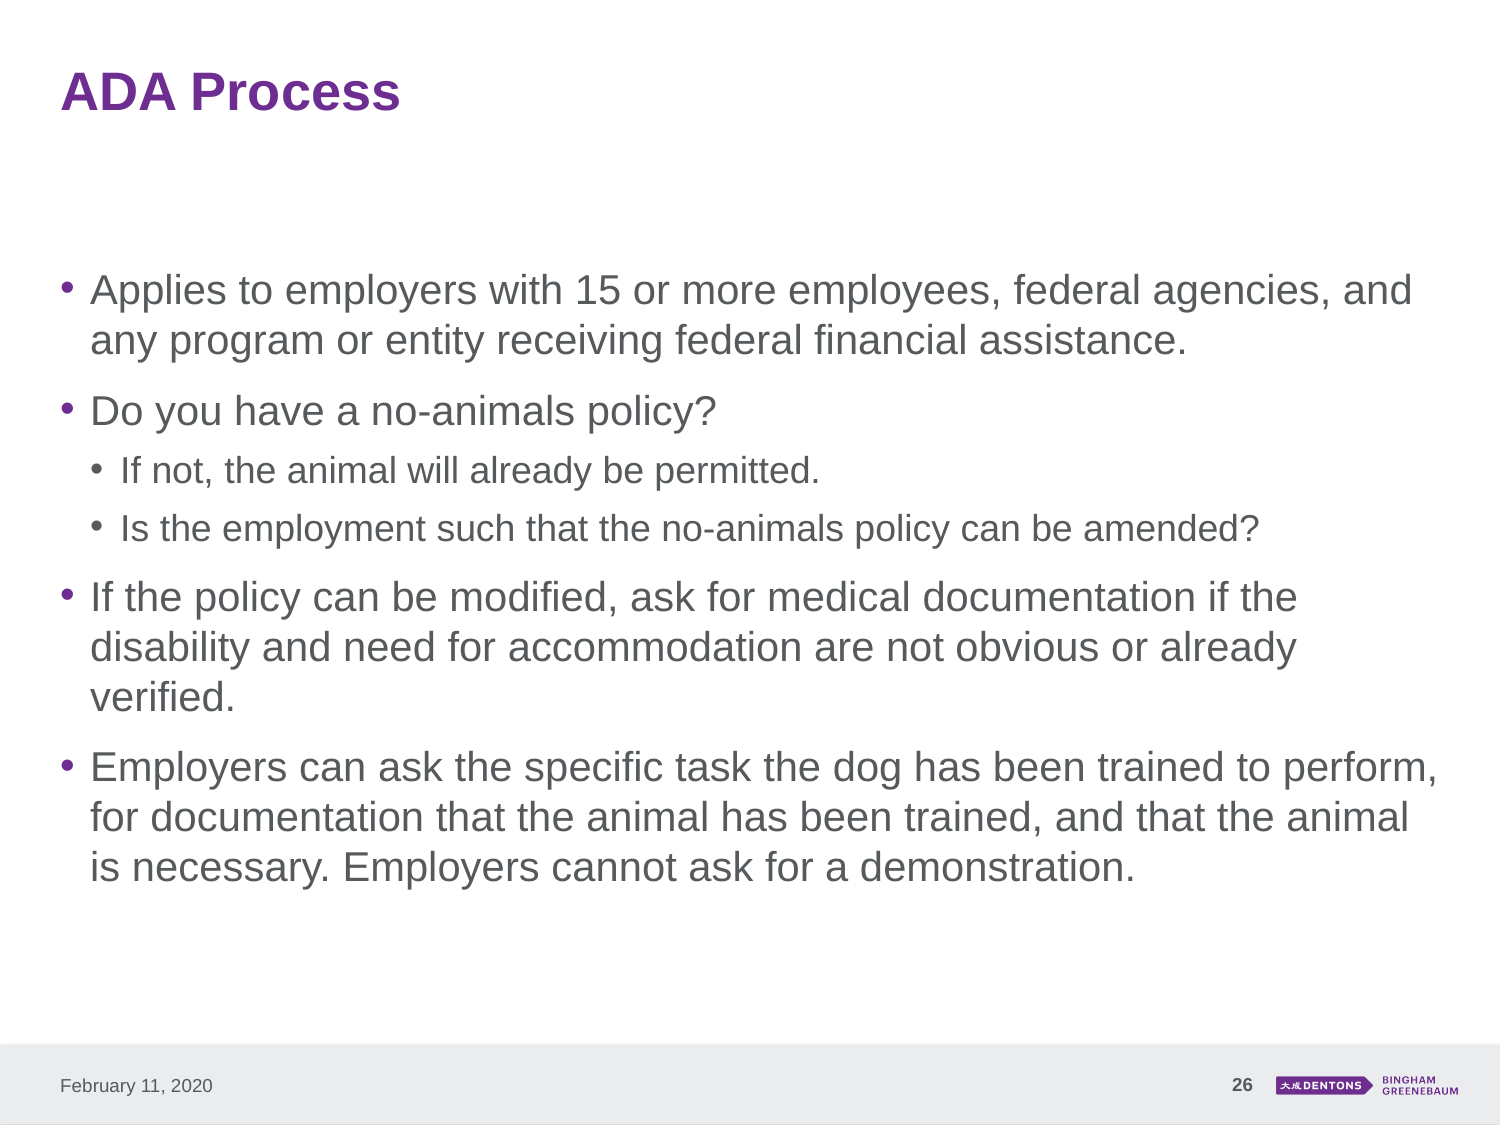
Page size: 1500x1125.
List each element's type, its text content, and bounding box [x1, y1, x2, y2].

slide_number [60, 1072, 415, 1097]
slide_number 26 [1229, 1072, 1253, 1097]
list Applies to employers with 15 or more employees, federal agencies, and any program or entity receiving federal financial assistance. Do you have a no-animals policy? If not, the animal will already be permitted. Is the employment such that the no-animals policy can be amended? If the policy can be modified, ask for medical documentation if the disability and need for accommodation are not obvious or already verified. Employers can ask the specific task the dog has been trained to perform, for documentation that the animal has been trained, and that the animal is necessary. Employers cannot ask for a demonstration. [60, 262, 1440, 1013]
picture [1276, 1076, 1458, 1095]
title ADA Process [60, 55, 1440, 121]
